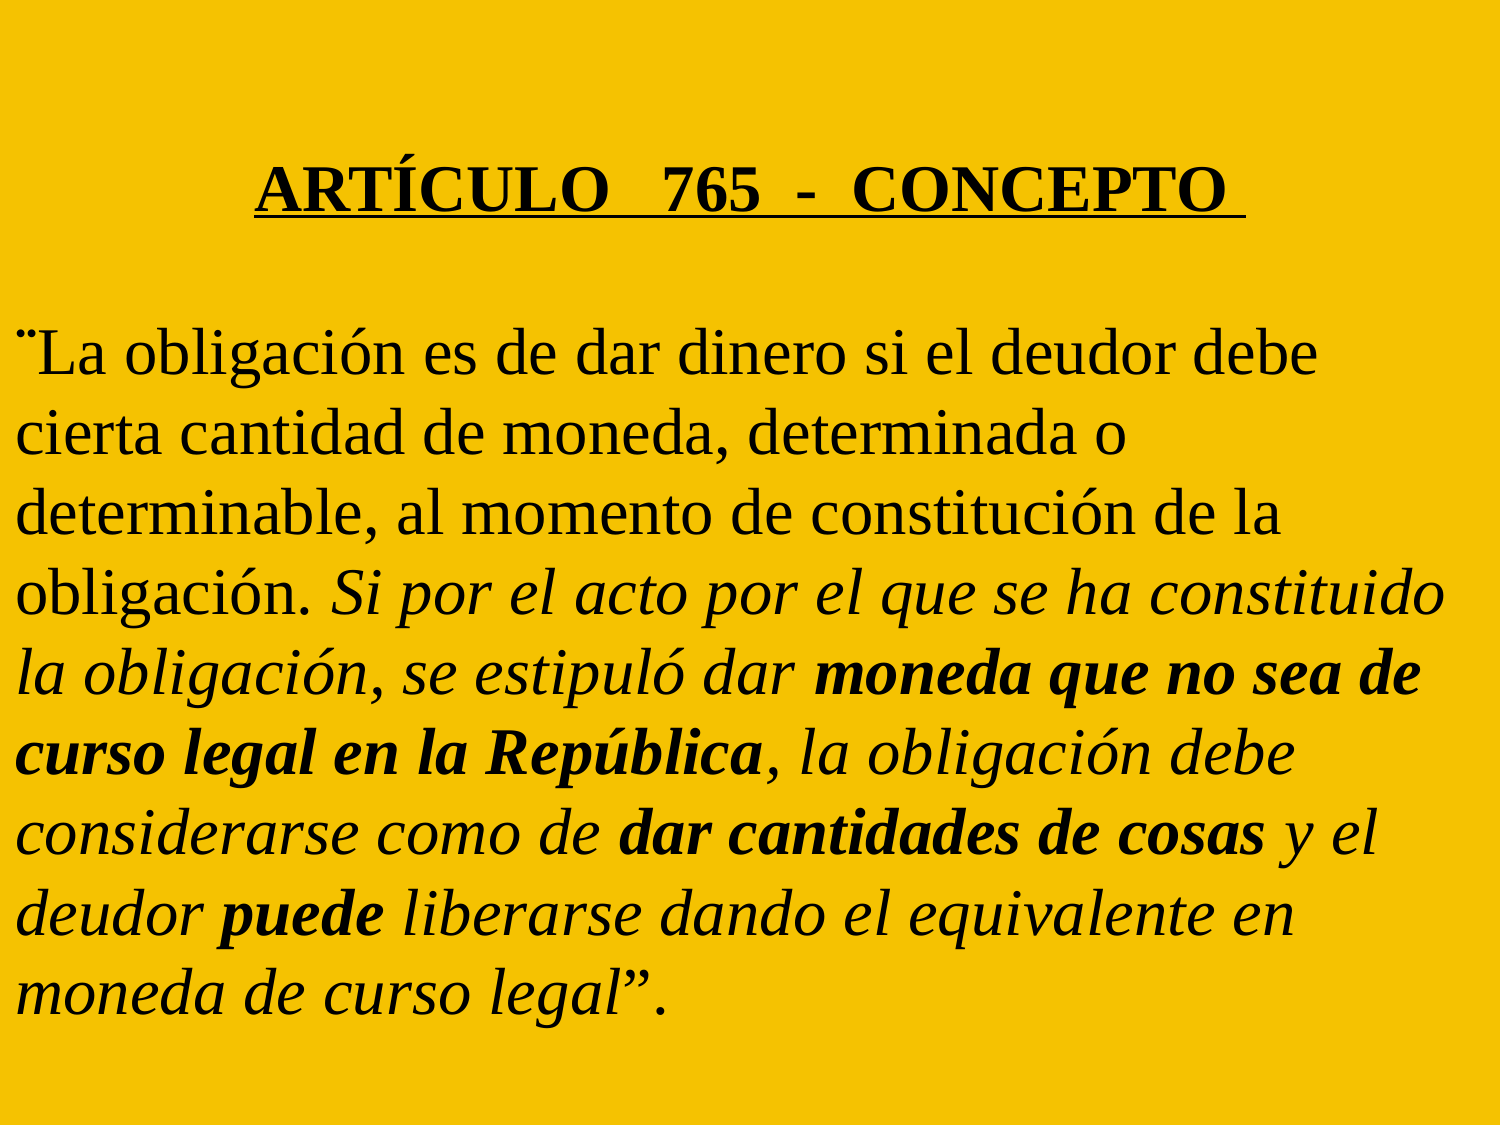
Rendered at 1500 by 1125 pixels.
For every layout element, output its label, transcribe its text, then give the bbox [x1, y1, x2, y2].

list ARTÍCULO 765 - CONCEPTO ¨La obligación es de dar dinero si el deudor debe cierta cantidad de moneda, determinada o determinable, al momento de constitución de la obligación. Si por el acto por el que se ha constituido la obligación, se estipuló dar moneda que no sea de curso legal en la República, la obligación debe considerarse como de dar cantidades de cosas y el deudor puede liberarse dando el equivalente en moneda de curso legal”. [0, 0, 1500, 1125]
